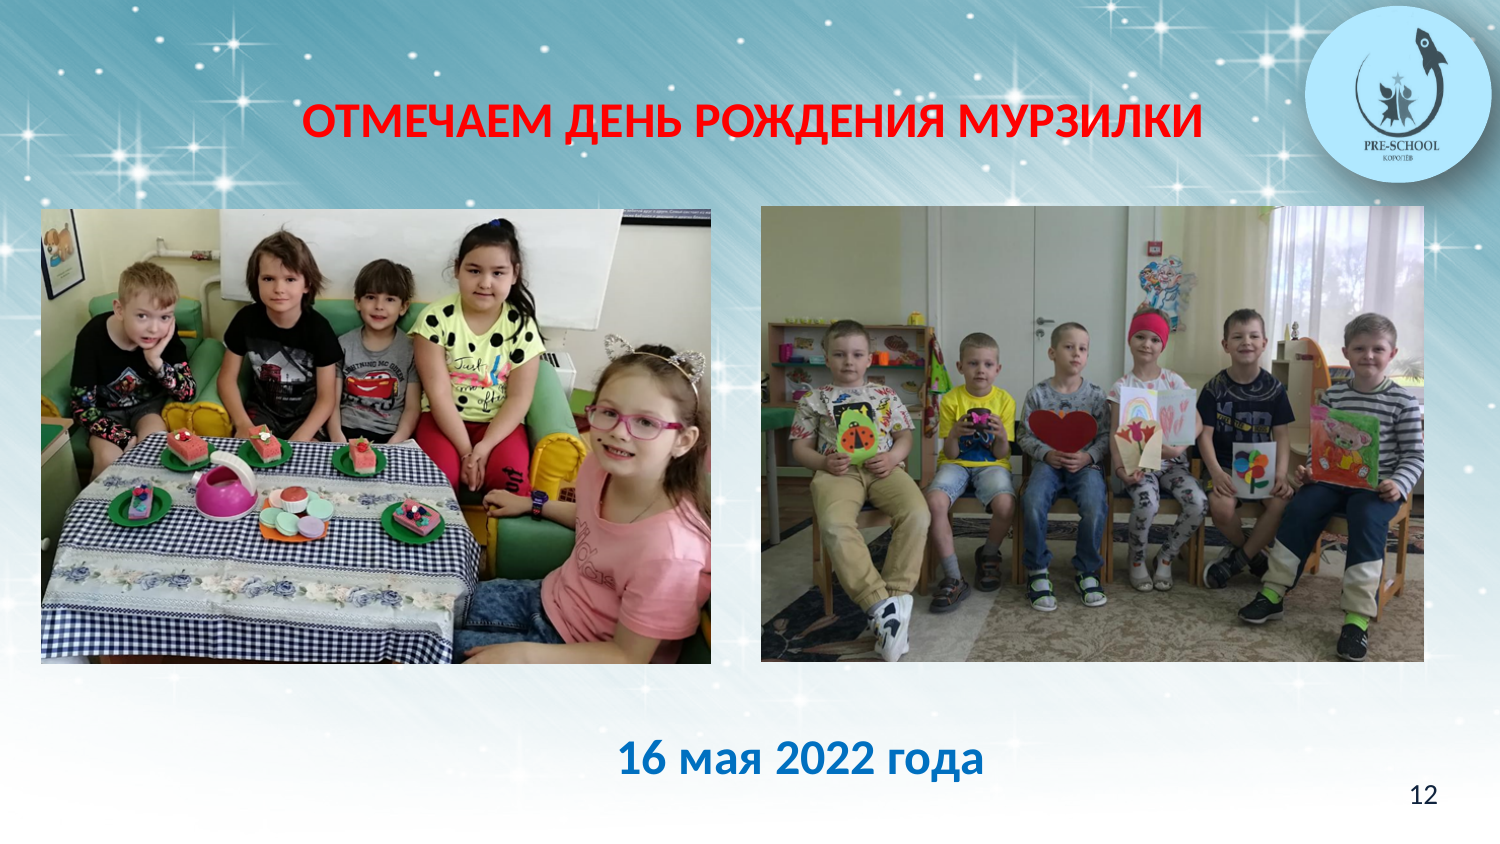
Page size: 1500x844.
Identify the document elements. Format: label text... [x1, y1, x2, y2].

text_box 12 [1387, 768, 1459, 818]
text_box 16 мая 2022 года [525, 717, 1077, 792]
picture [761, 206, 1424, 663]
text_box ОТМЕЧАЕМ ДЕНЬ РОЖДЕНИЯ МУРЗИЛКИ [159, 79, 1296, 155]
picture [40, 208, 711, 665]
picture [1304, 5, 1493, 184]
